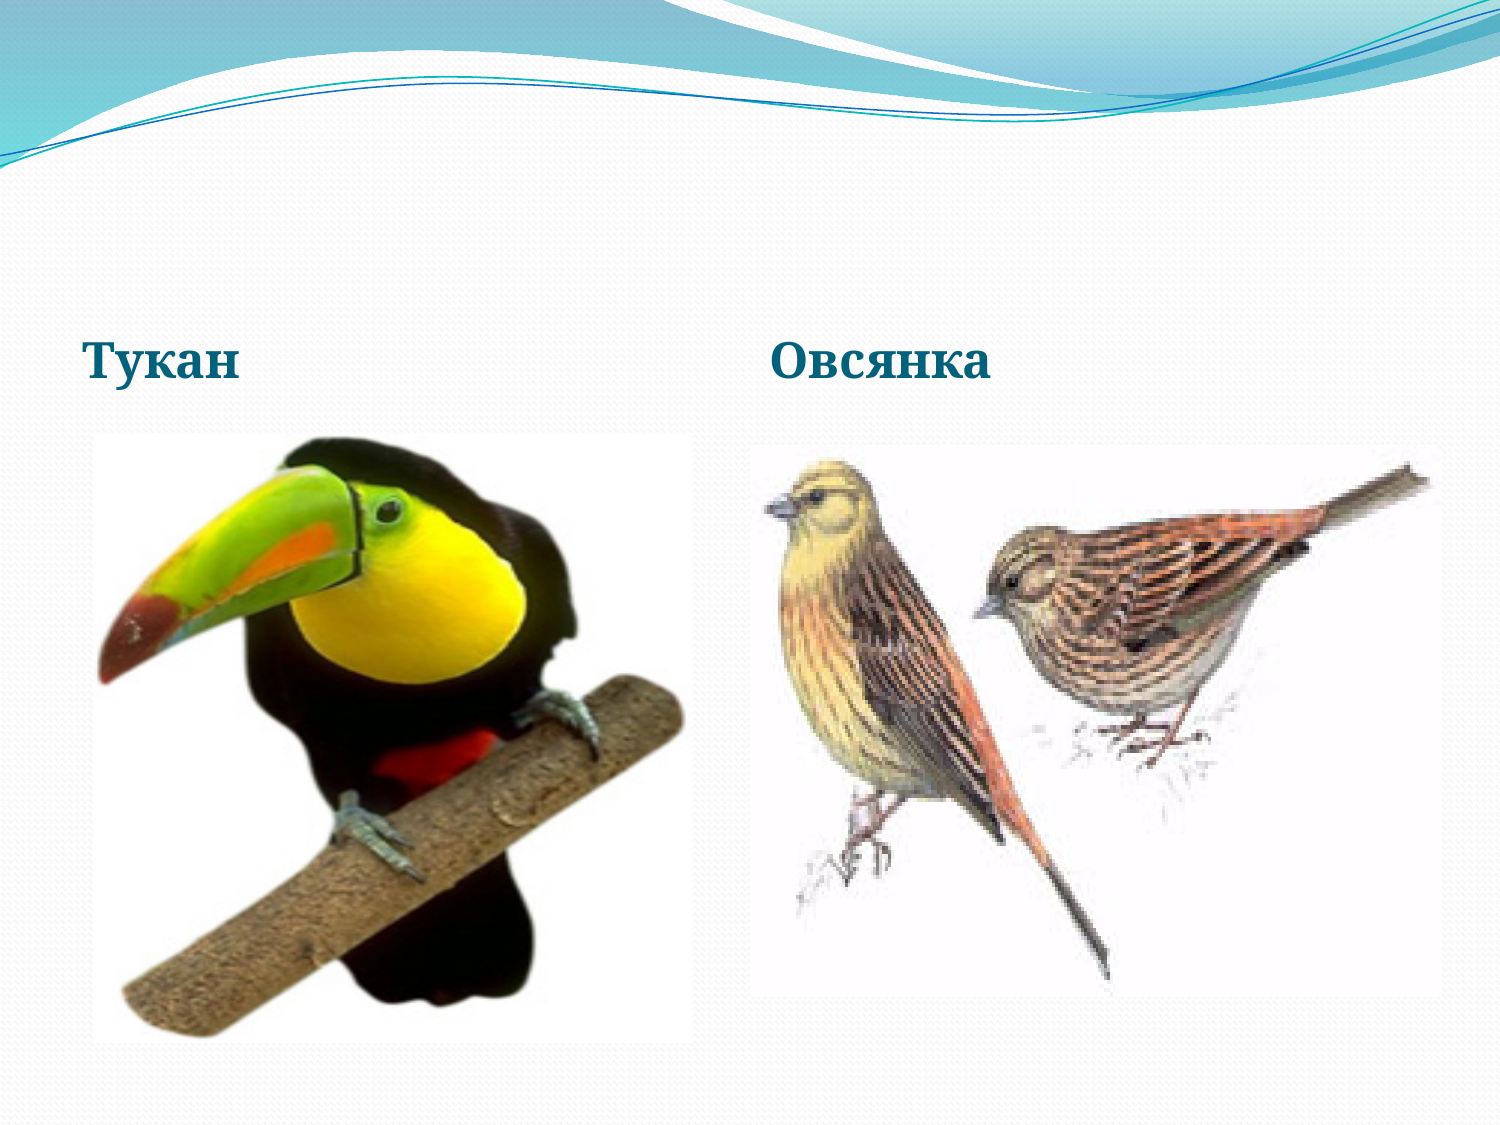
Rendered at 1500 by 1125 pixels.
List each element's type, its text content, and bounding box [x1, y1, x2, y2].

list Овсянка [761, 305, 1425, 413]
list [93, 433, 692, 1044]
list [749, 445, 1442, 997]
list Тукан [75, 304, 738, 413]
